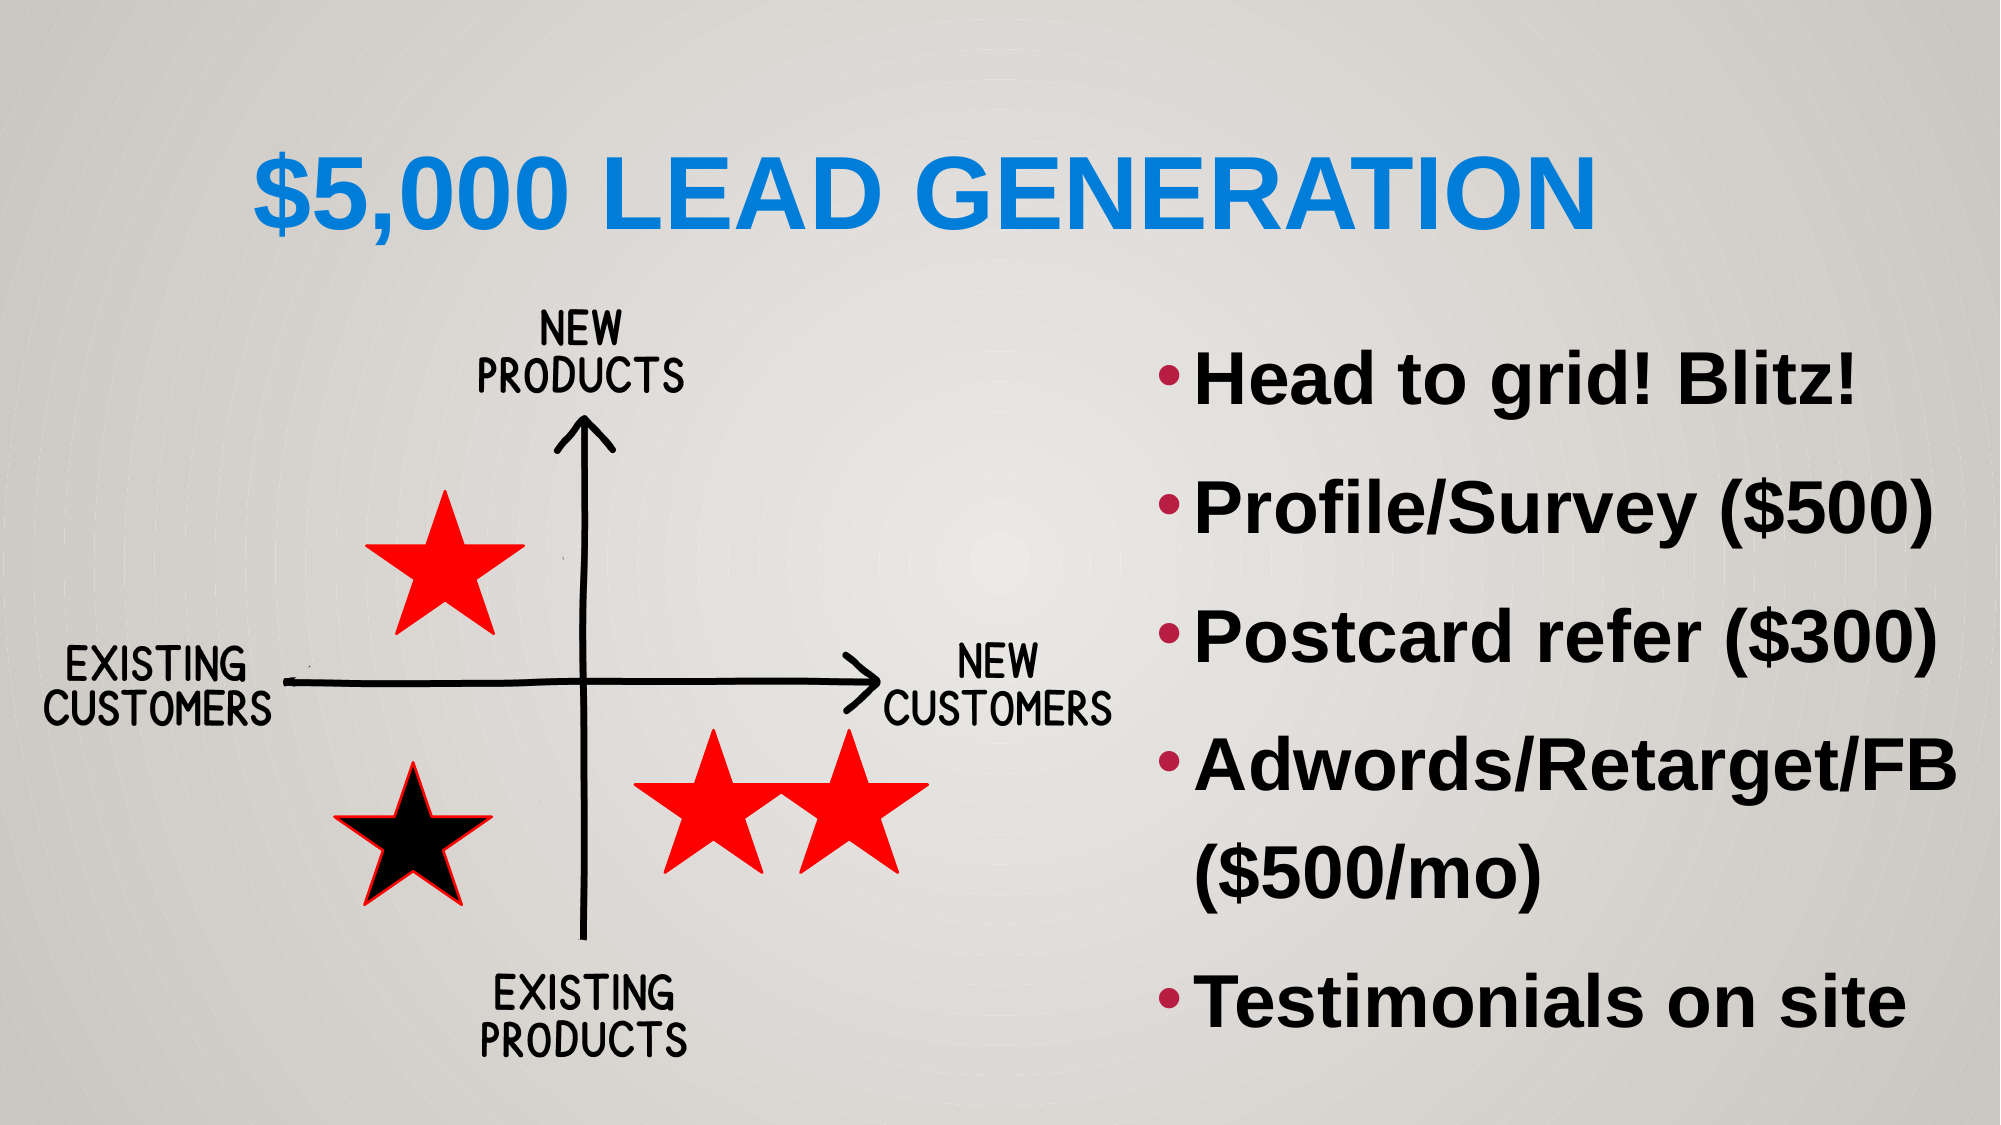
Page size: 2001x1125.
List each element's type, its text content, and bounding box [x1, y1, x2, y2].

title $5,000 LEAD GENERATION [238, 131, 1814, 305]
picture [32, 277, 1116, 1090]
list Head to grid! Blitz! Profile/Survey ($500) Postcard refer ($300) Adwords/Retarget/FB ($500/mo) Testimonials on site [1141, 304, 2000, 1065]
